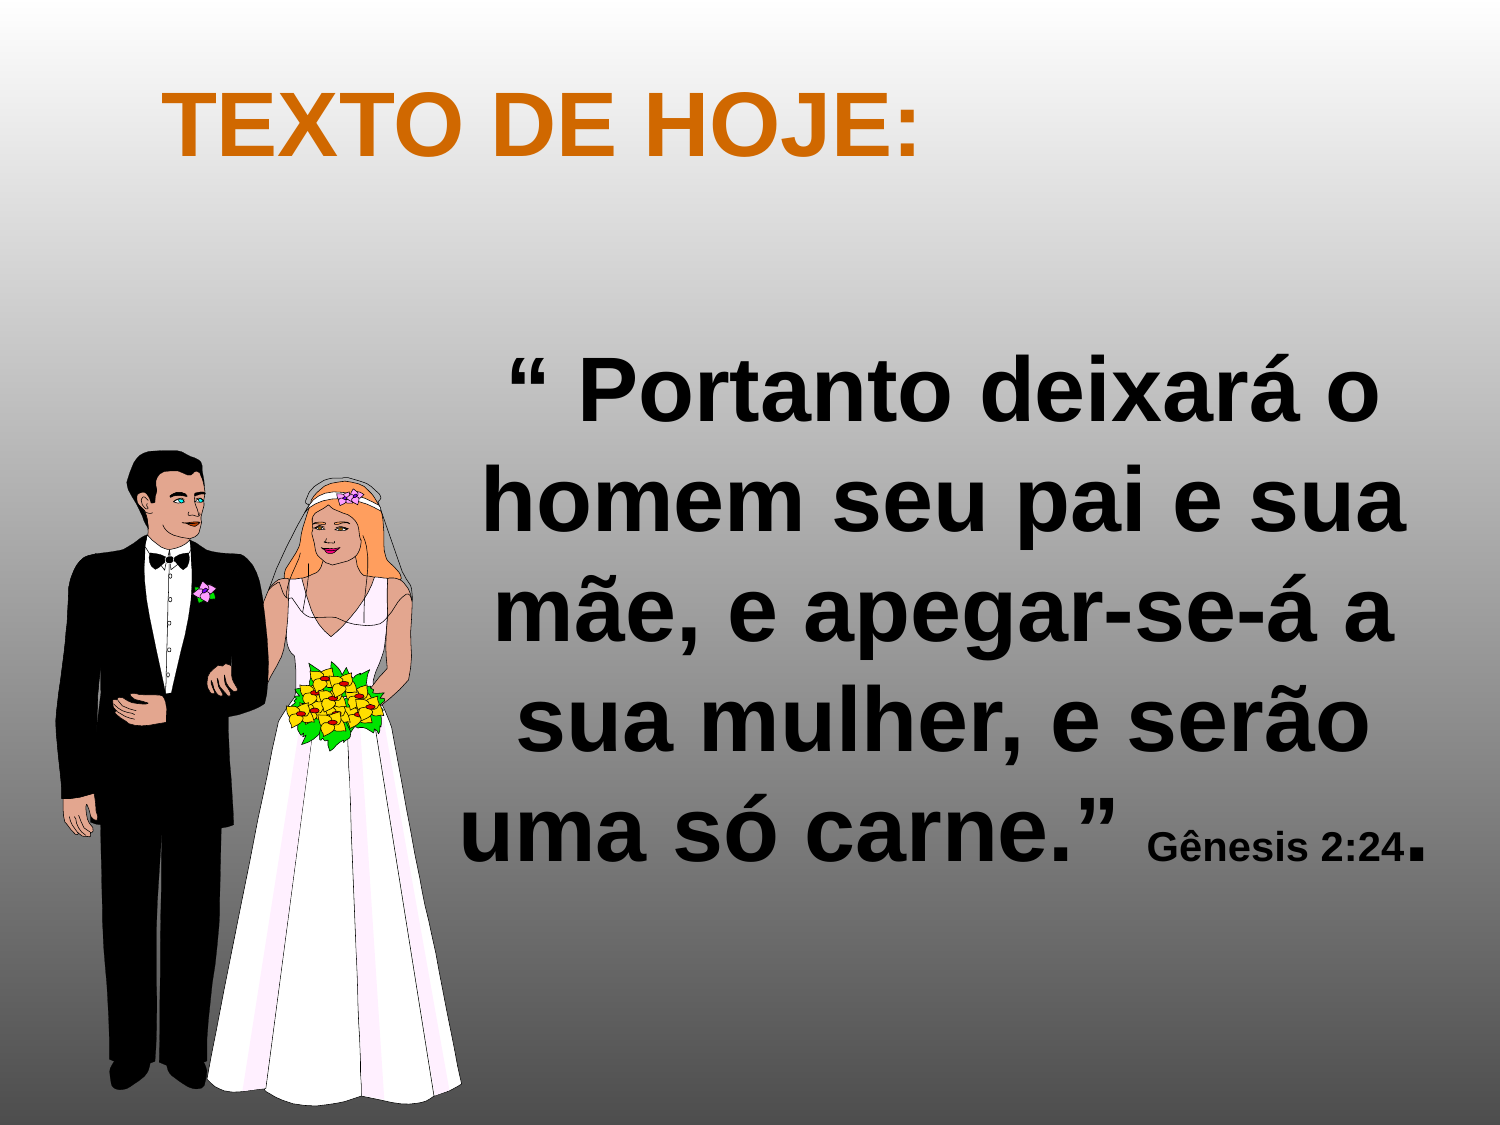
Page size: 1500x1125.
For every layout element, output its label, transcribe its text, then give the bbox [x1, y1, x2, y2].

title “ Portanto deixará o homem seu pai e sua mãe, e apegar-se-á a sua mulher, e serão uma só carne.” Gênesis 2:24. [417, 198, 1471, 1012]
text_box TEXTO DE HOJE: [16, 18, 1069, 220]
picture [52, 449, 463, 1113]
